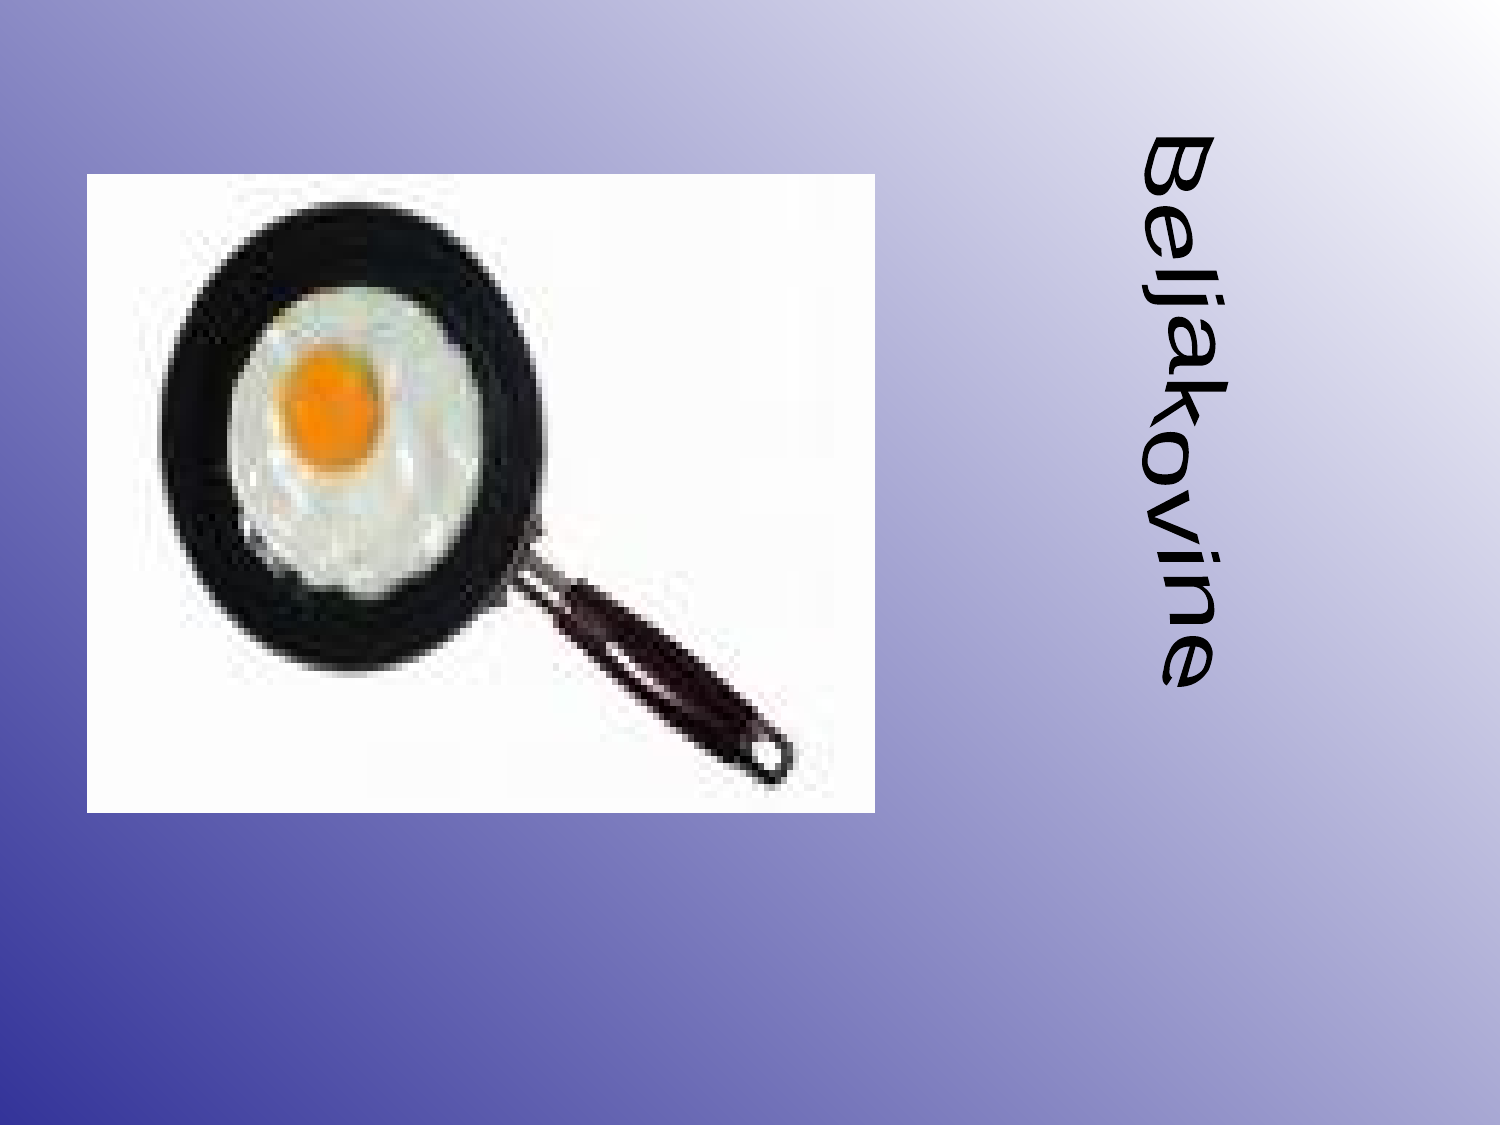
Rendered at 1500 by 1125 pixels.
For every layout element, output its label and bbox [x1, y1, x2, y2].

picture [87, 174, 876, 813]
